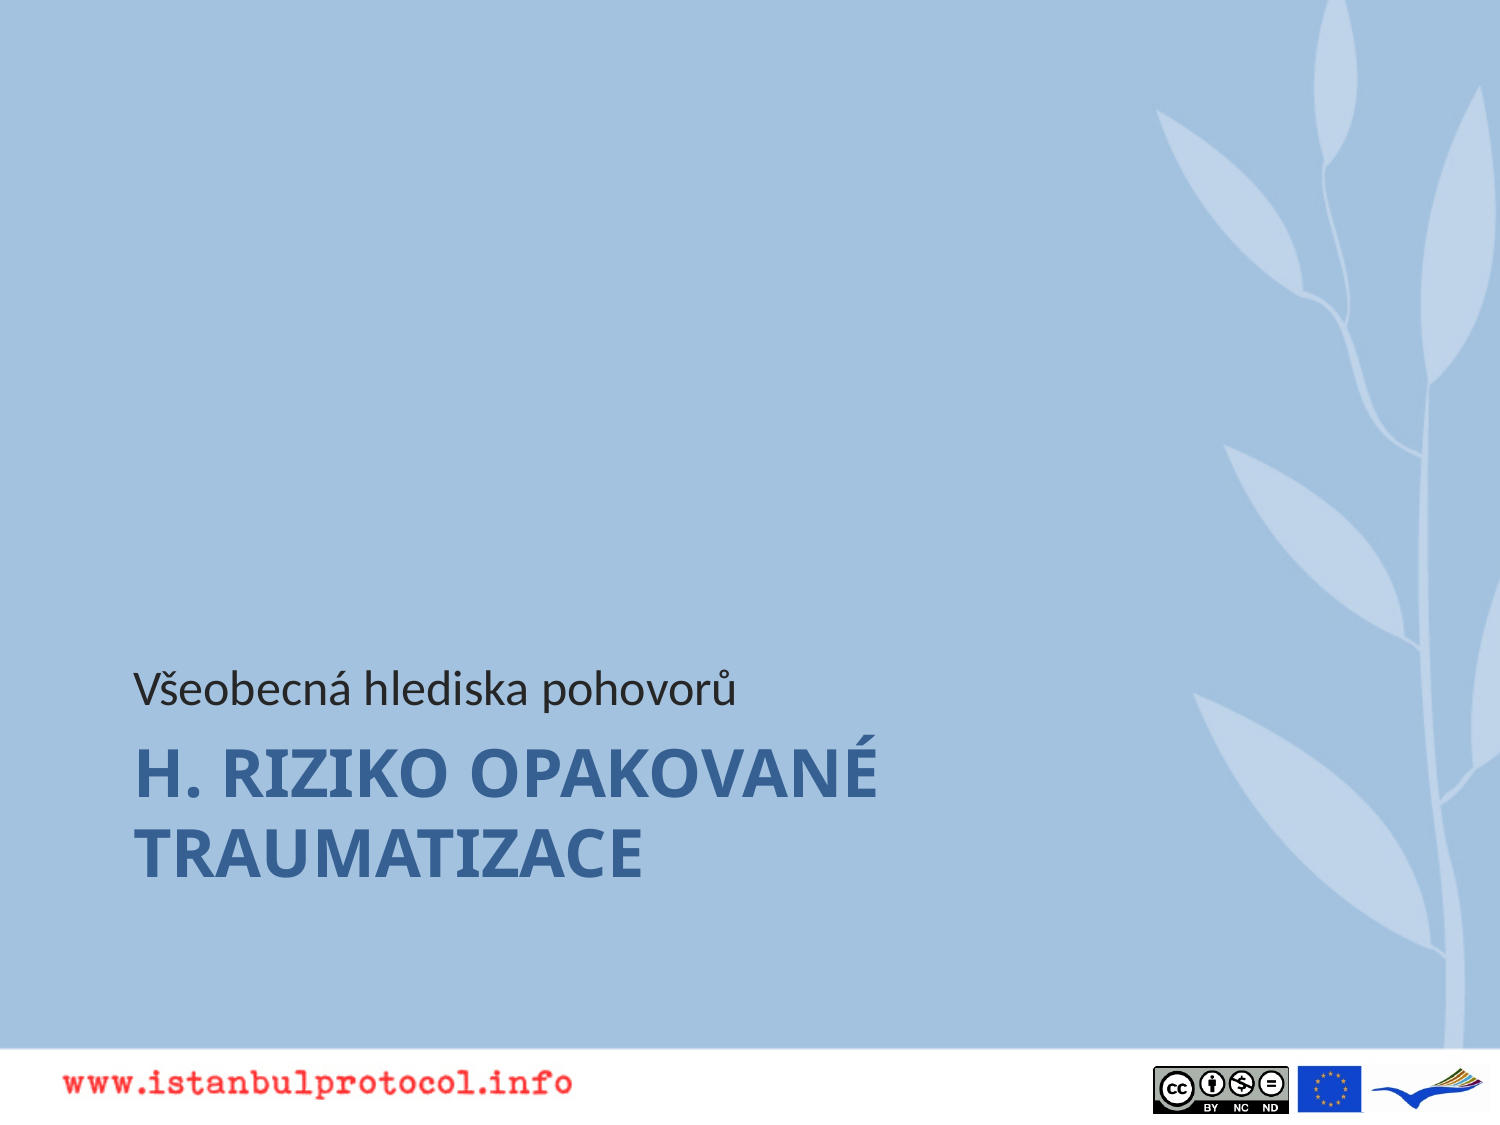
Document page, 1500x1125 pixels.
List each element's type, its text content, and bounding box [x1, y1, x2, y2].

picture [0, 0, 1500, 1125]
list Všeobecná hlediska pohovorů [118, 476, 1394, 724]
title H. Riziko opakované traumatizace [118, 724, 1394, 947]
